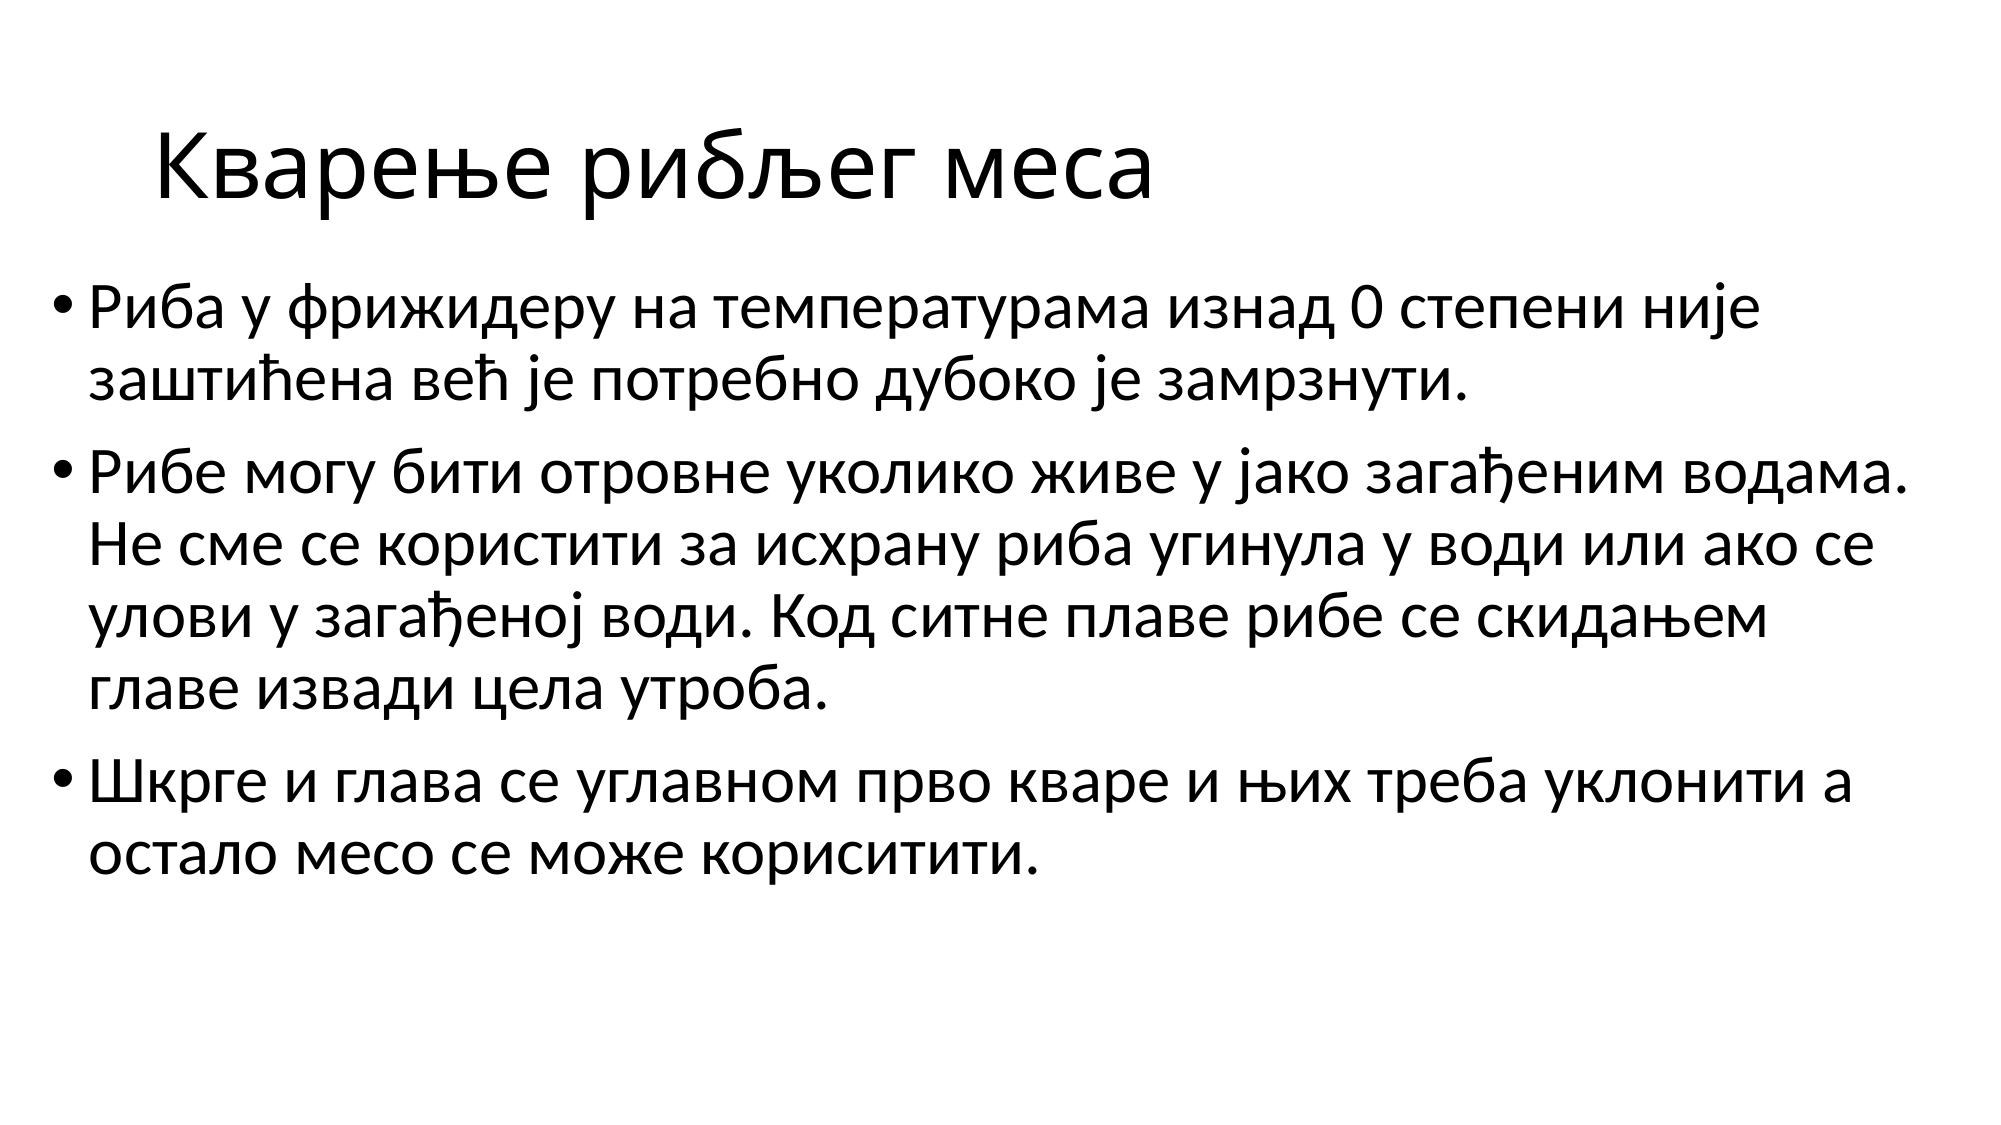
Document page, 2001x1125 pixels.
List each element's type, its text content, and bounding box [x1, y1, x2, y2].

title Кварење рибљег меса [137, 59, 1863, 263]
list Риба у фрижидеру на температурама изнад 0 степени није заштићена већ је потребно дубоко је замрзнути. Рибе могу бити отровне уколико живе у јако загађеним водама. Не сме се користити за исхрану риба угинула у води или ако се улови у загађеној води. Код ситне плаве рибе се скидањем главе извади цела утроба. Шкрге и глава се углавном прво кваре и њих треба уклонити а остало месо се може кориситити. [36, 263, 1941, 1014]
